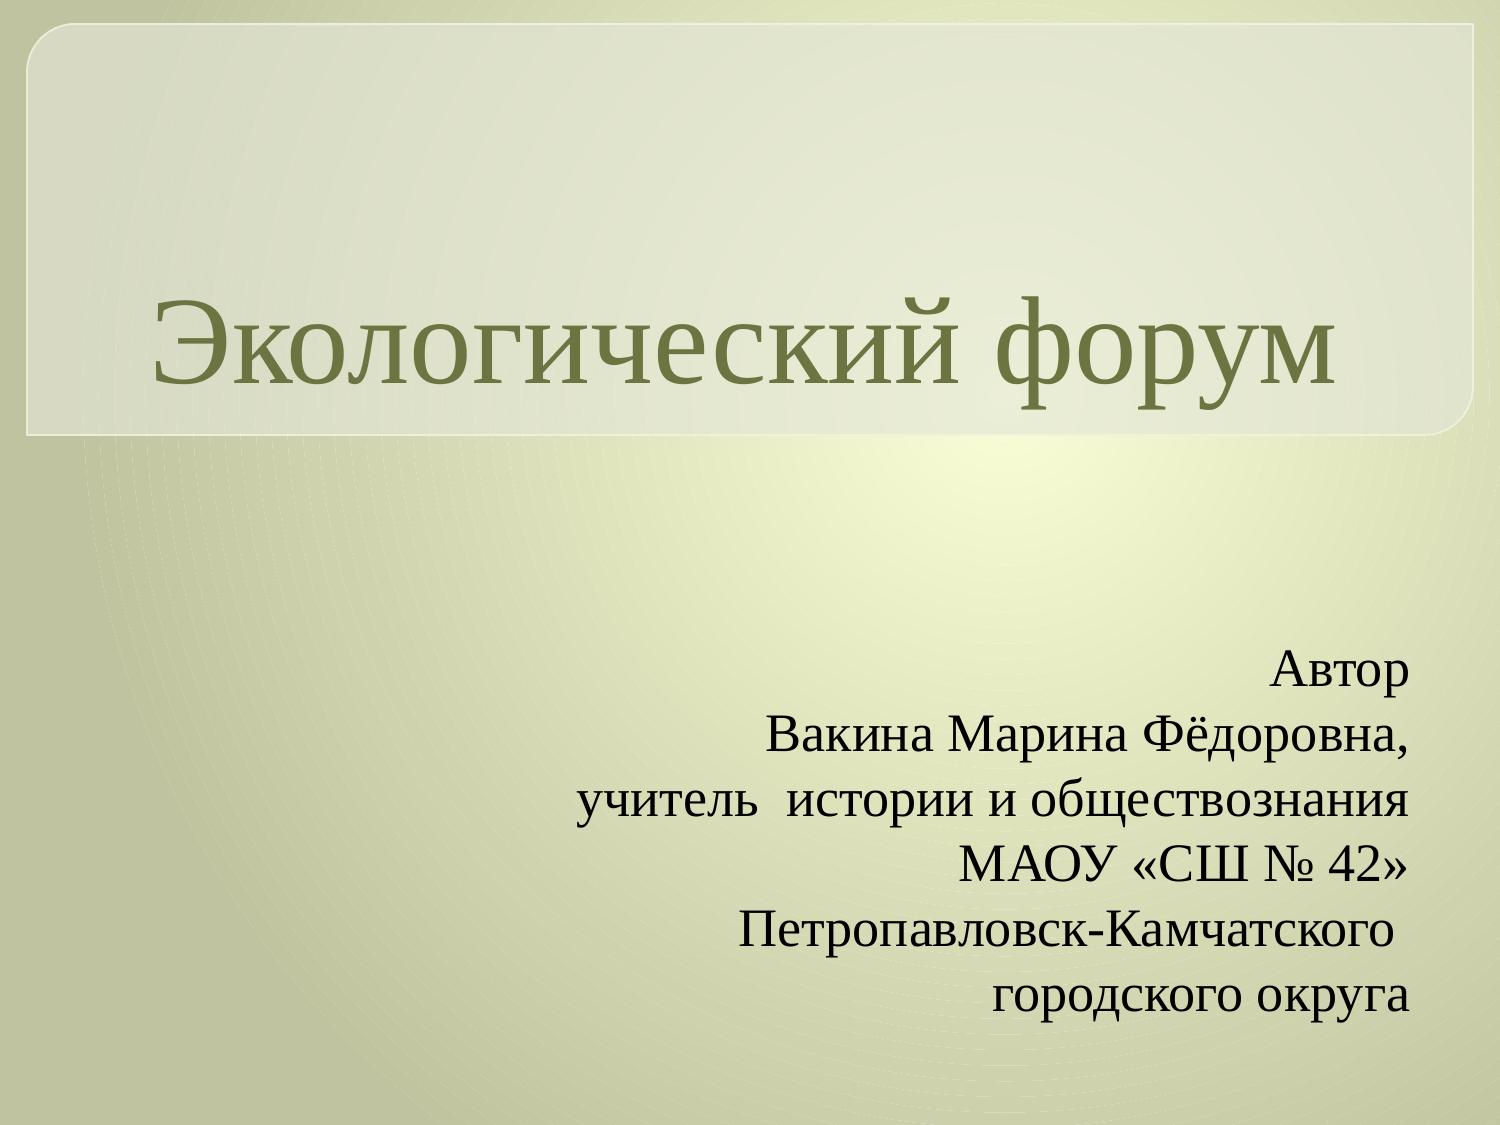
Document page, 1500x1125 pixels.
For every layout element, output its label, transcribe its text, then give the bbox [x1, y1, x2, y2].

title Экологический форум [99, 174, 1375, 417]
subtitle Автор Вакина Марина Фёдоровна, учитель истории и обществознания МАОУ «СШ № 42» Петропавловск-Камчатского городского округа [375, 624, 1452, 913]
